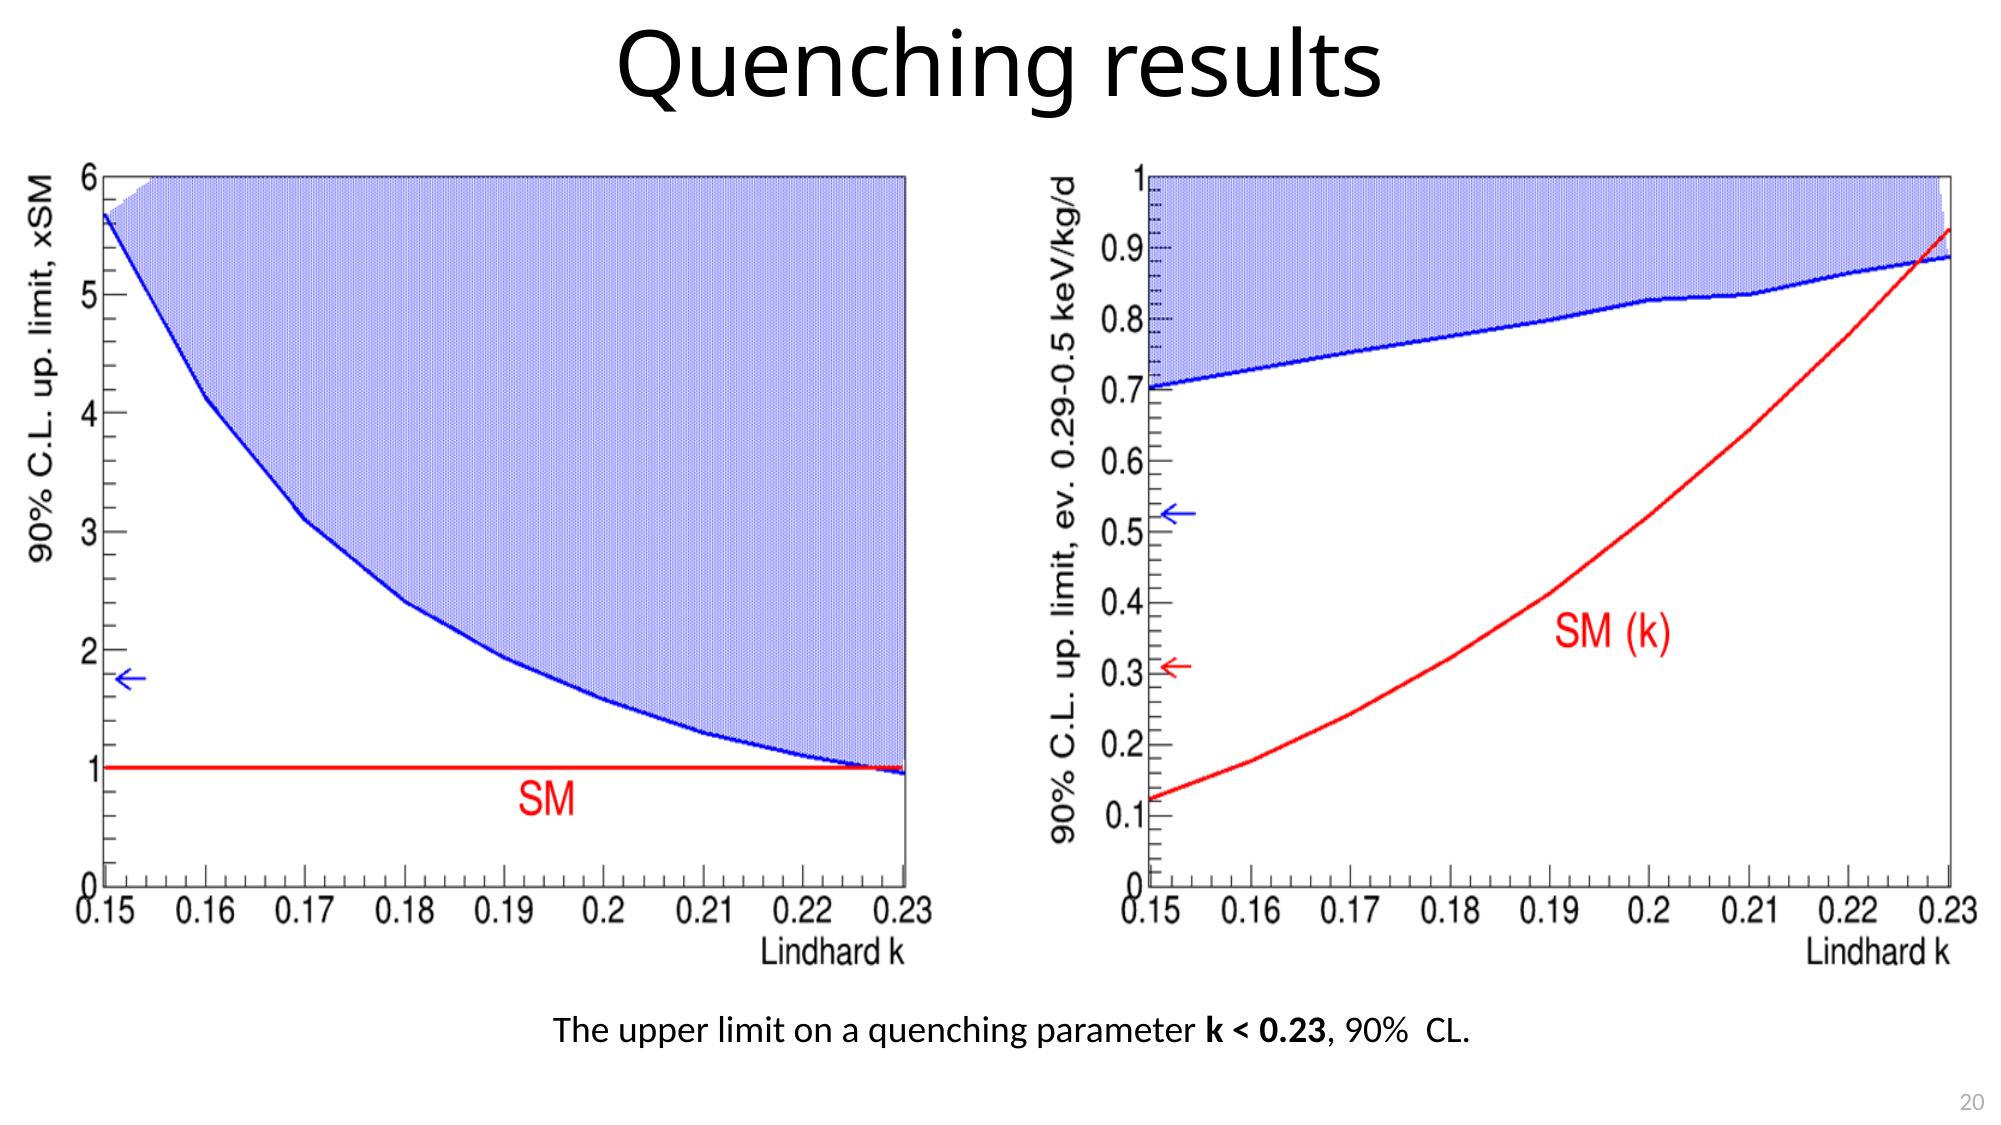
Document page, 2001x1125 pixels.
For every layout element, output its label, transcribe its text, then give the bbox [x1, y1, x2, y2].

title Quenching results [0, 0, 1999, 154]
text_box The upper limit on a quenching parameter k < 0.23, 90% CL. [237, 997, 1788, 1058]
slide_number 20 [1955, 979, 1990, 1125]
picture [7, 132, 1990, 979]
